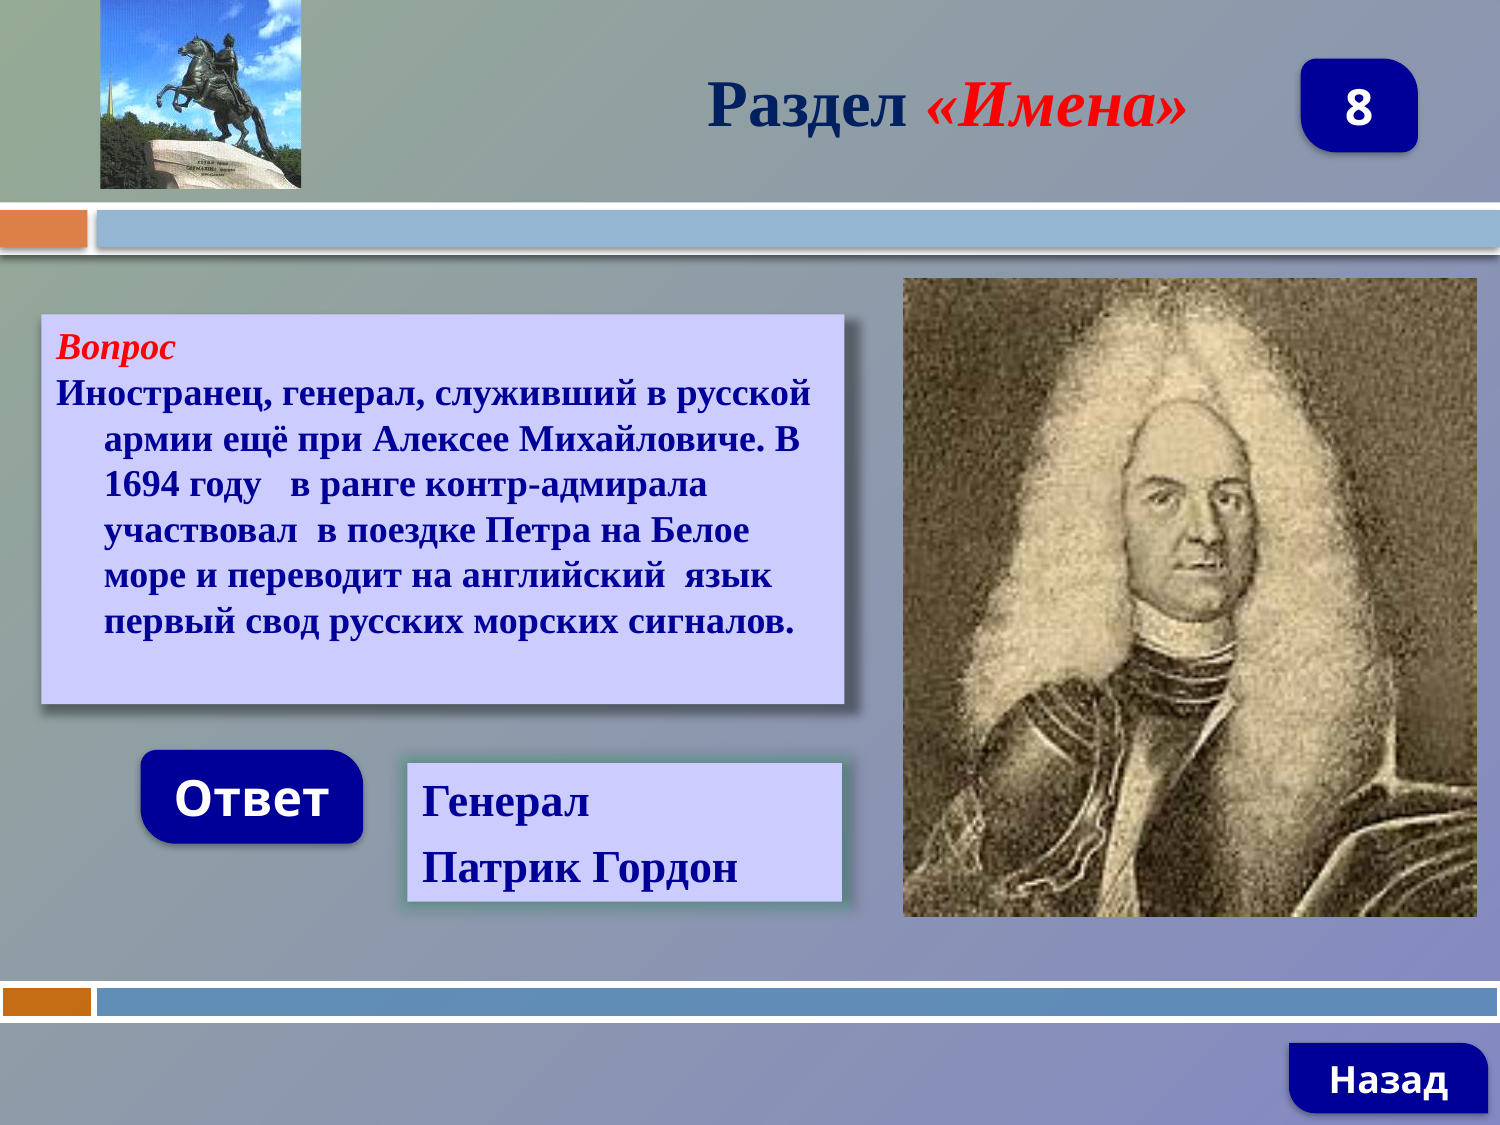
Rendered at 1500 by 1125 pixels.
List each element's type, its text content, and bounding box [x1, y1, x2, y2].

text_box Раздел «Имена» [632, 46, 1266, 153]
list Вопрос Иностранец, генерал, служивший в русской армии ещё при Алексее Михайловиче. В 1694 году в ранге контр-адмирала участвовал в поездке Петра на Белое море и переводит на английский язык первый свод русских морских сигналов. [41, 314, 845, 705]
text_box Назад [1289, 1042, 1489, 1114]
text_box Ответ [140, 749, 364, 844]
picture [99, 0, 302, 189]
text_box [92, 983, 1500, 1021]
text_box Генерал Патрик Гордон [407, 763, 842, 902]
text_box 8 [1300, 58, 1418, 153]
text_box [0, 983, 92, 1021]
picture [903, 278, 1477, 918]
